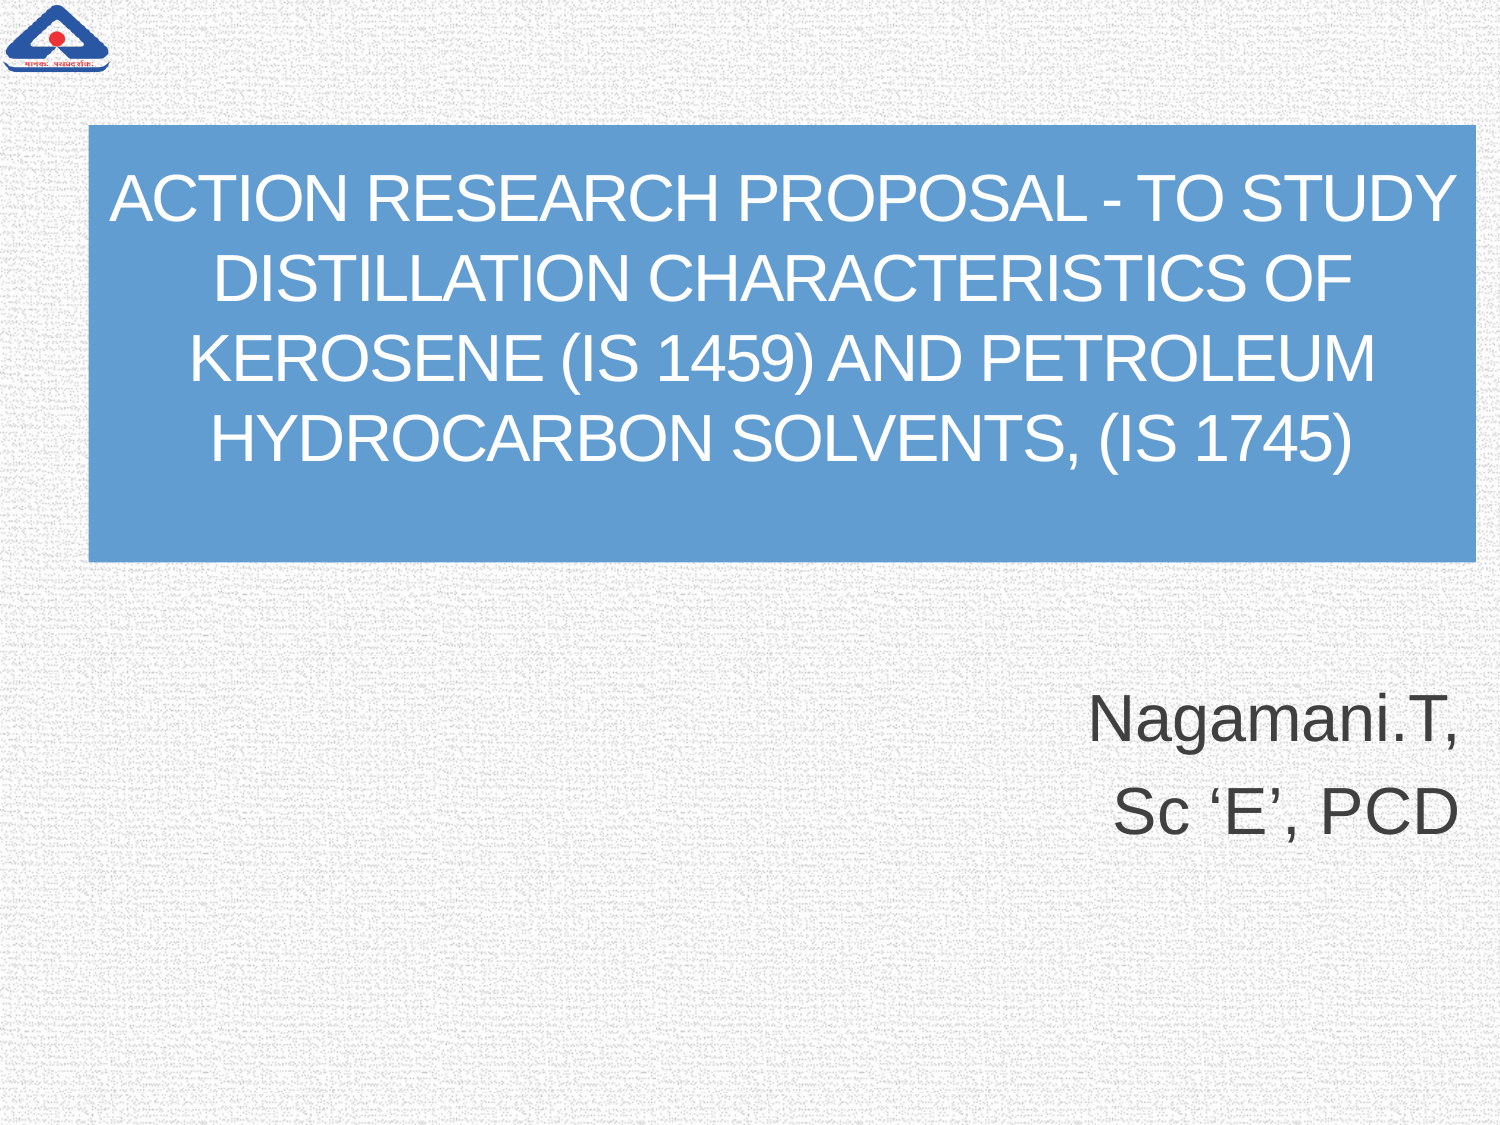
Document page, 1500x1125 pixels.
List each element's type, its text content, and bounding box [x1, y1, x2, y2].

subtitle Nagamani.T, Sc ‘E’, PCD [88, 574, 1476, 862]
picture [0, 1, 113, 75]
title action research proposal - To study distillation characteristics of kerosene (IS 1459) and petroleum hydrocarbon solvents, (IS 1745) [88, 125, 1476, 563]
